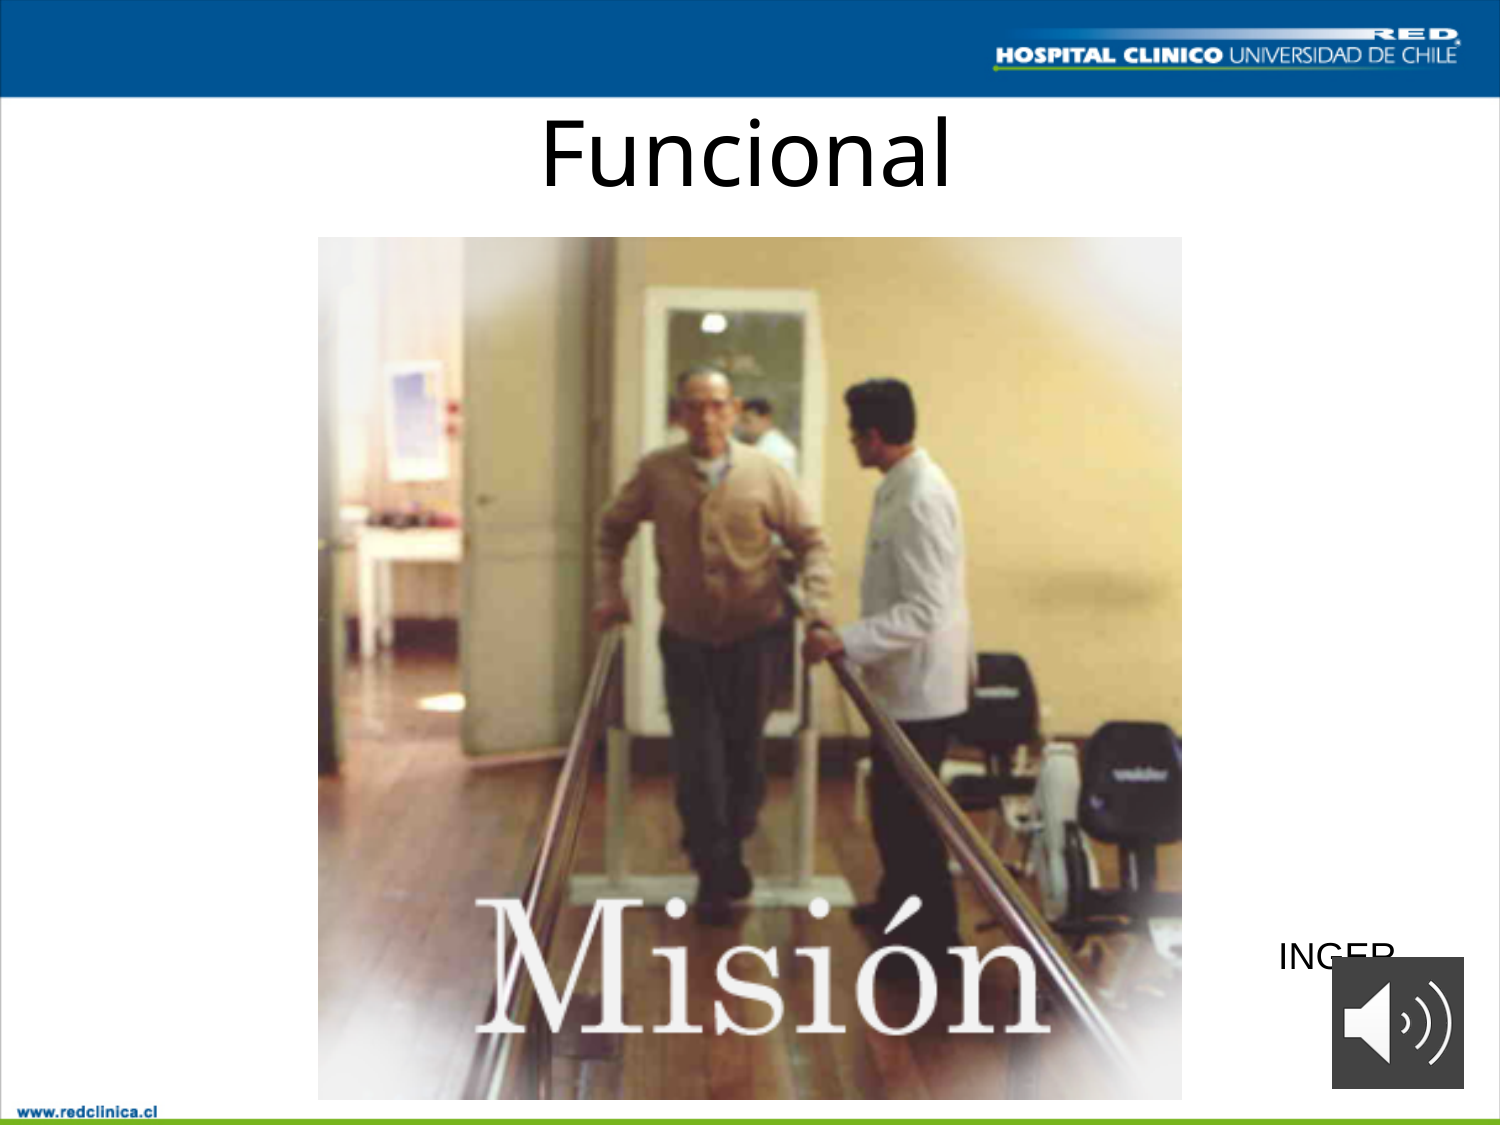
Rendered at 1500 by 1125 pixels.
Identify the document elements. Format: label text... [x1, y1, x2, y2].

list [74, 237, 1426, 1101]
picture [0, 0, 1500, 1125]
title Funcional [75, 37, 1425, 236]
